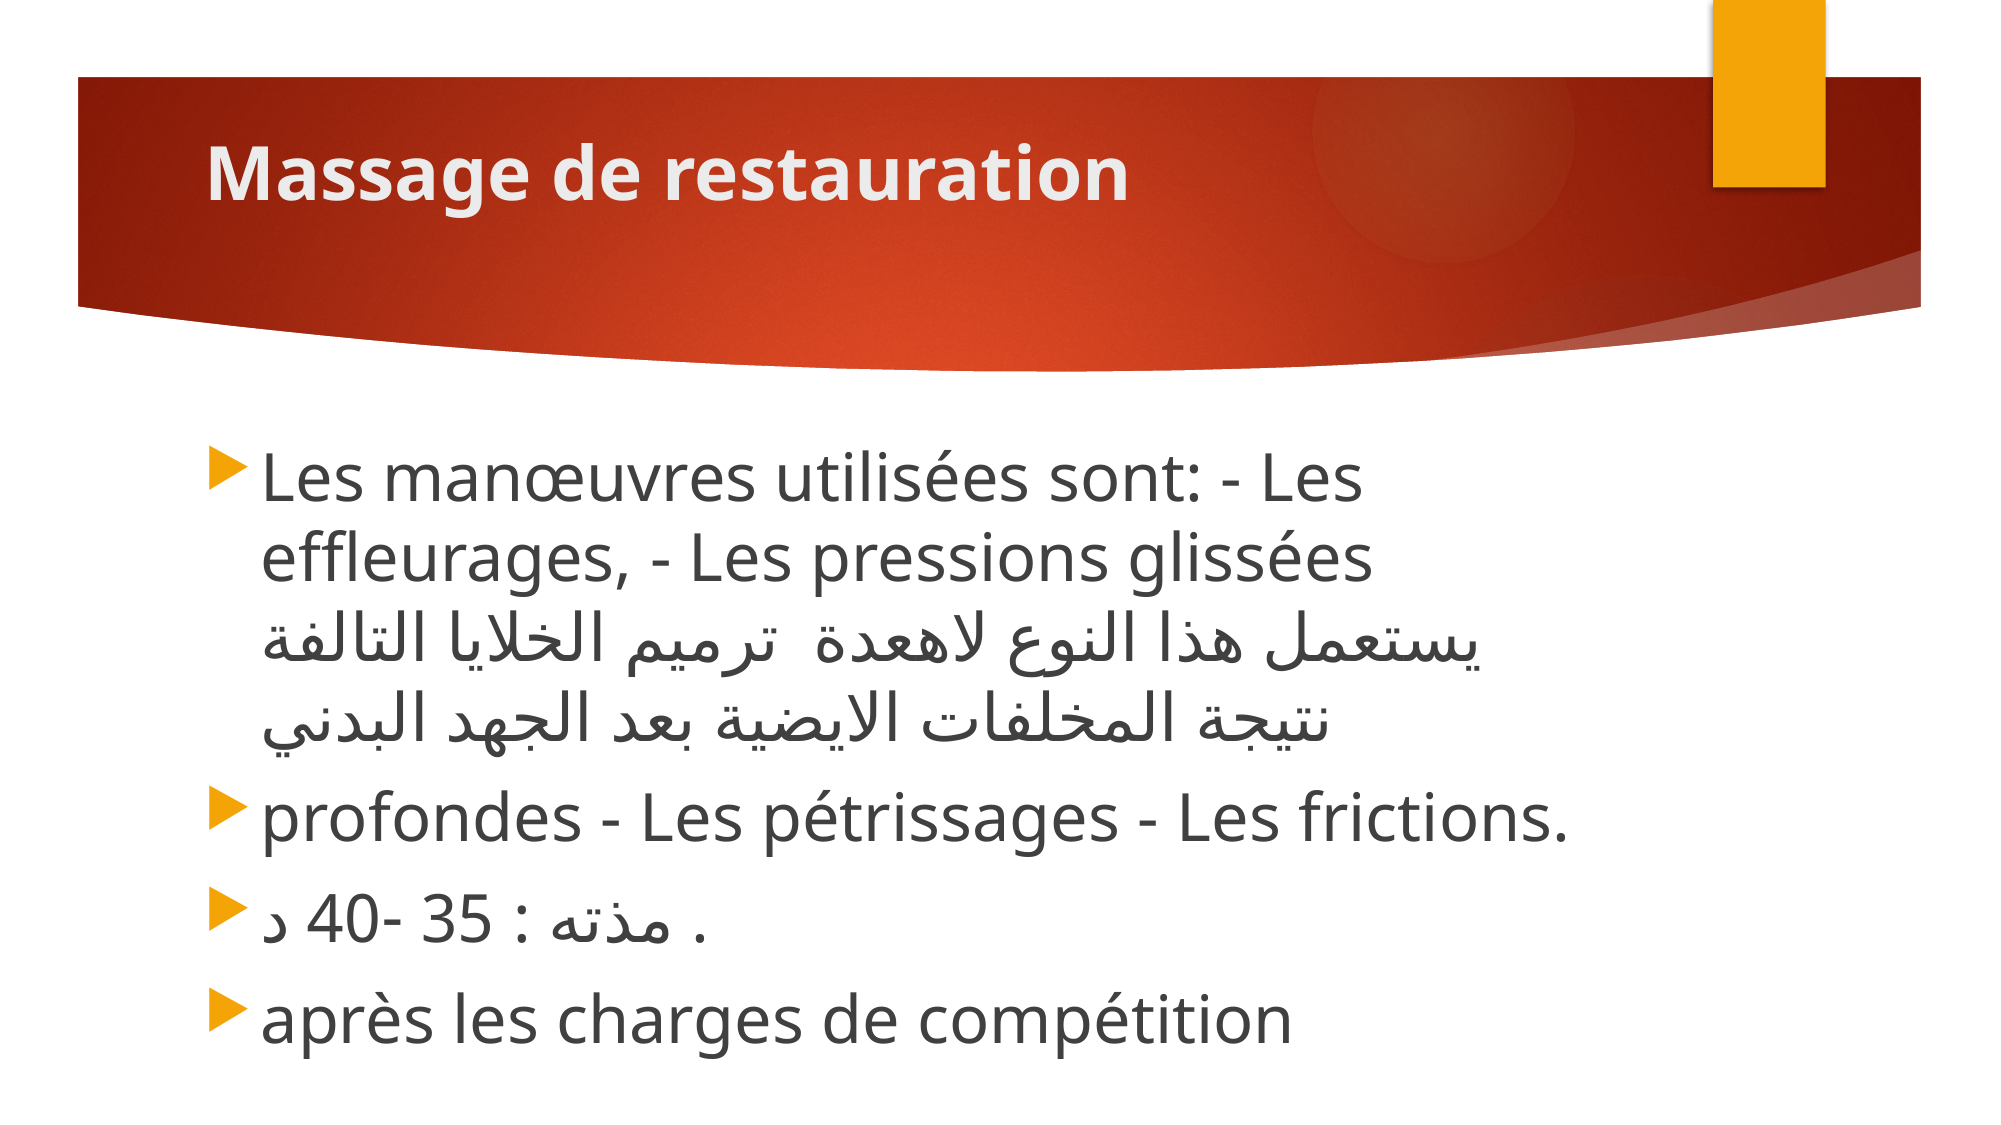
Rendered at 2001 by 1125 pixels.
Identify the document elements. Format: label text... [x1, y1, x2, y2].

title Massage de restauration [189, 155, 1627, 275]
list Les manœuvres utilisées sont: - Les effleurages, - Les pressions glissées يستعمل هذا النوع لاهعدة ترميم الخلايا التالفة نتيجة المخلفات الايضية بعد الجهد البدني profondes - Les pétrissages - Les frictions. مذته : 35 -40 د . après les charges de compétition [189, 427, 1627, 988]
